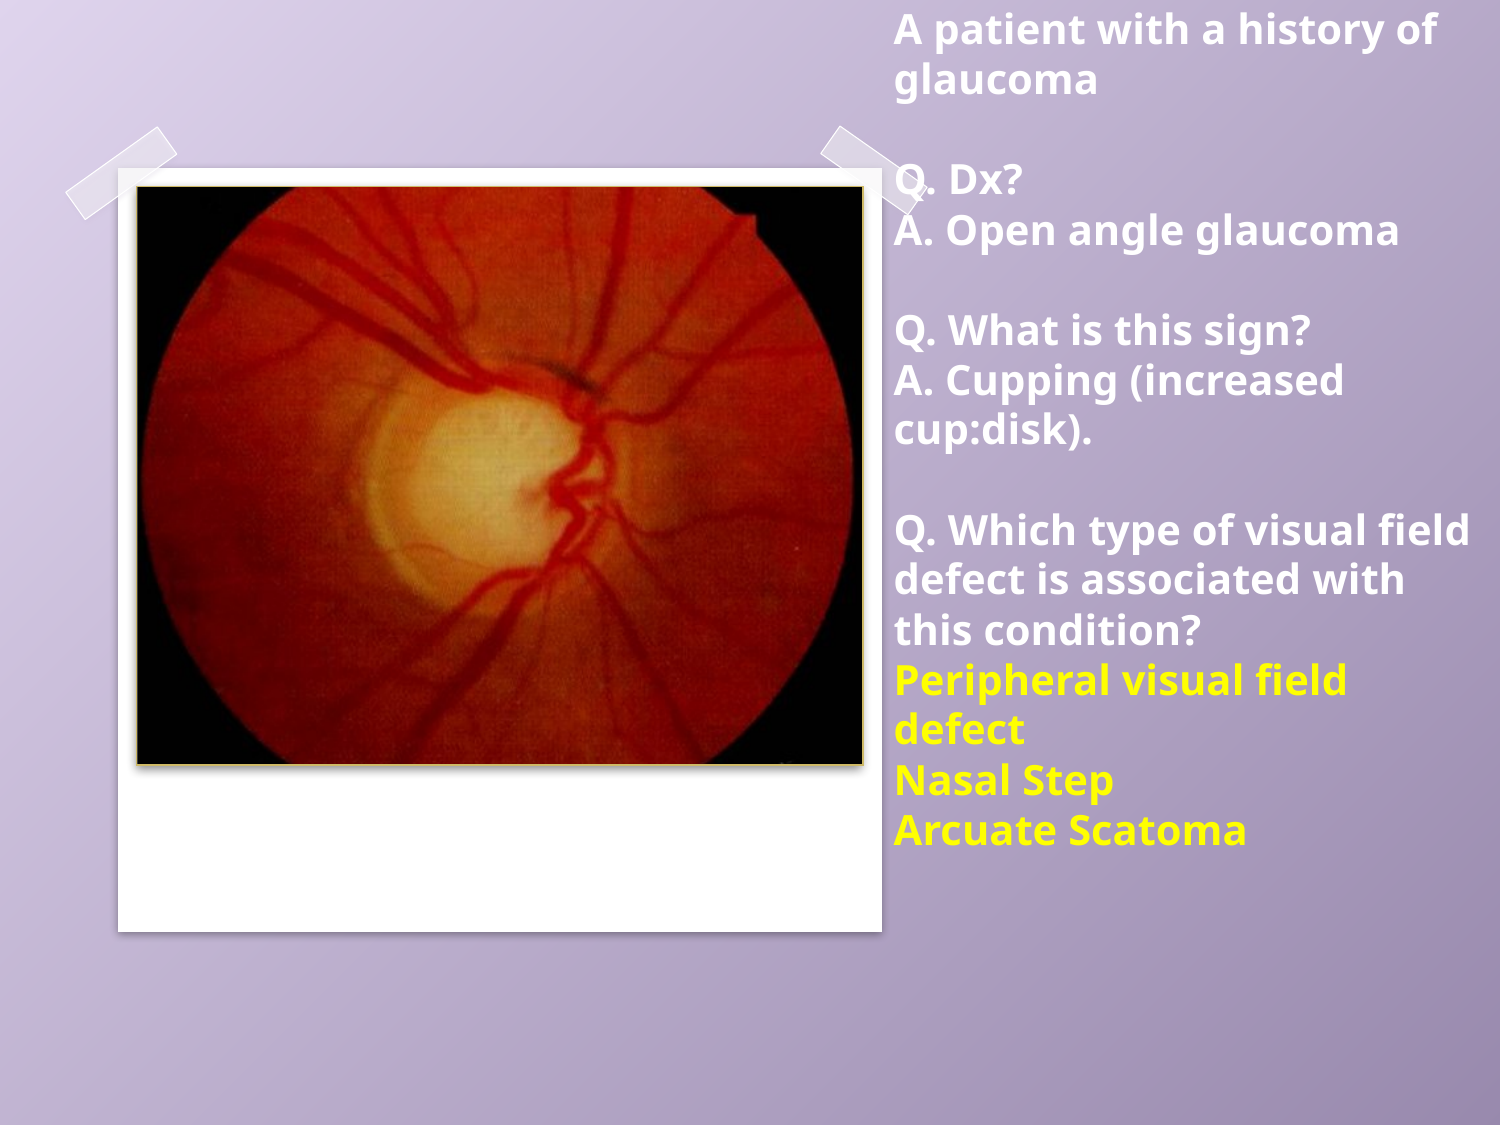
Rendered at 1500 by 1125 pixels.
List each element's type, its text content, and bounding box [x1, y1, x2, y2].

picture [137, 187, 863, 765]
title A patient with a history of glaucoma Q. Dx? A. Open angle glaucoma Q. What is this sign? A. Cupping (increased cup:disk). Q. Which type of visual field defect is associated with this condition? Peripheral visual field defect Nasal Step Arcuate Scatoma [878, 0, 1500, 961]
